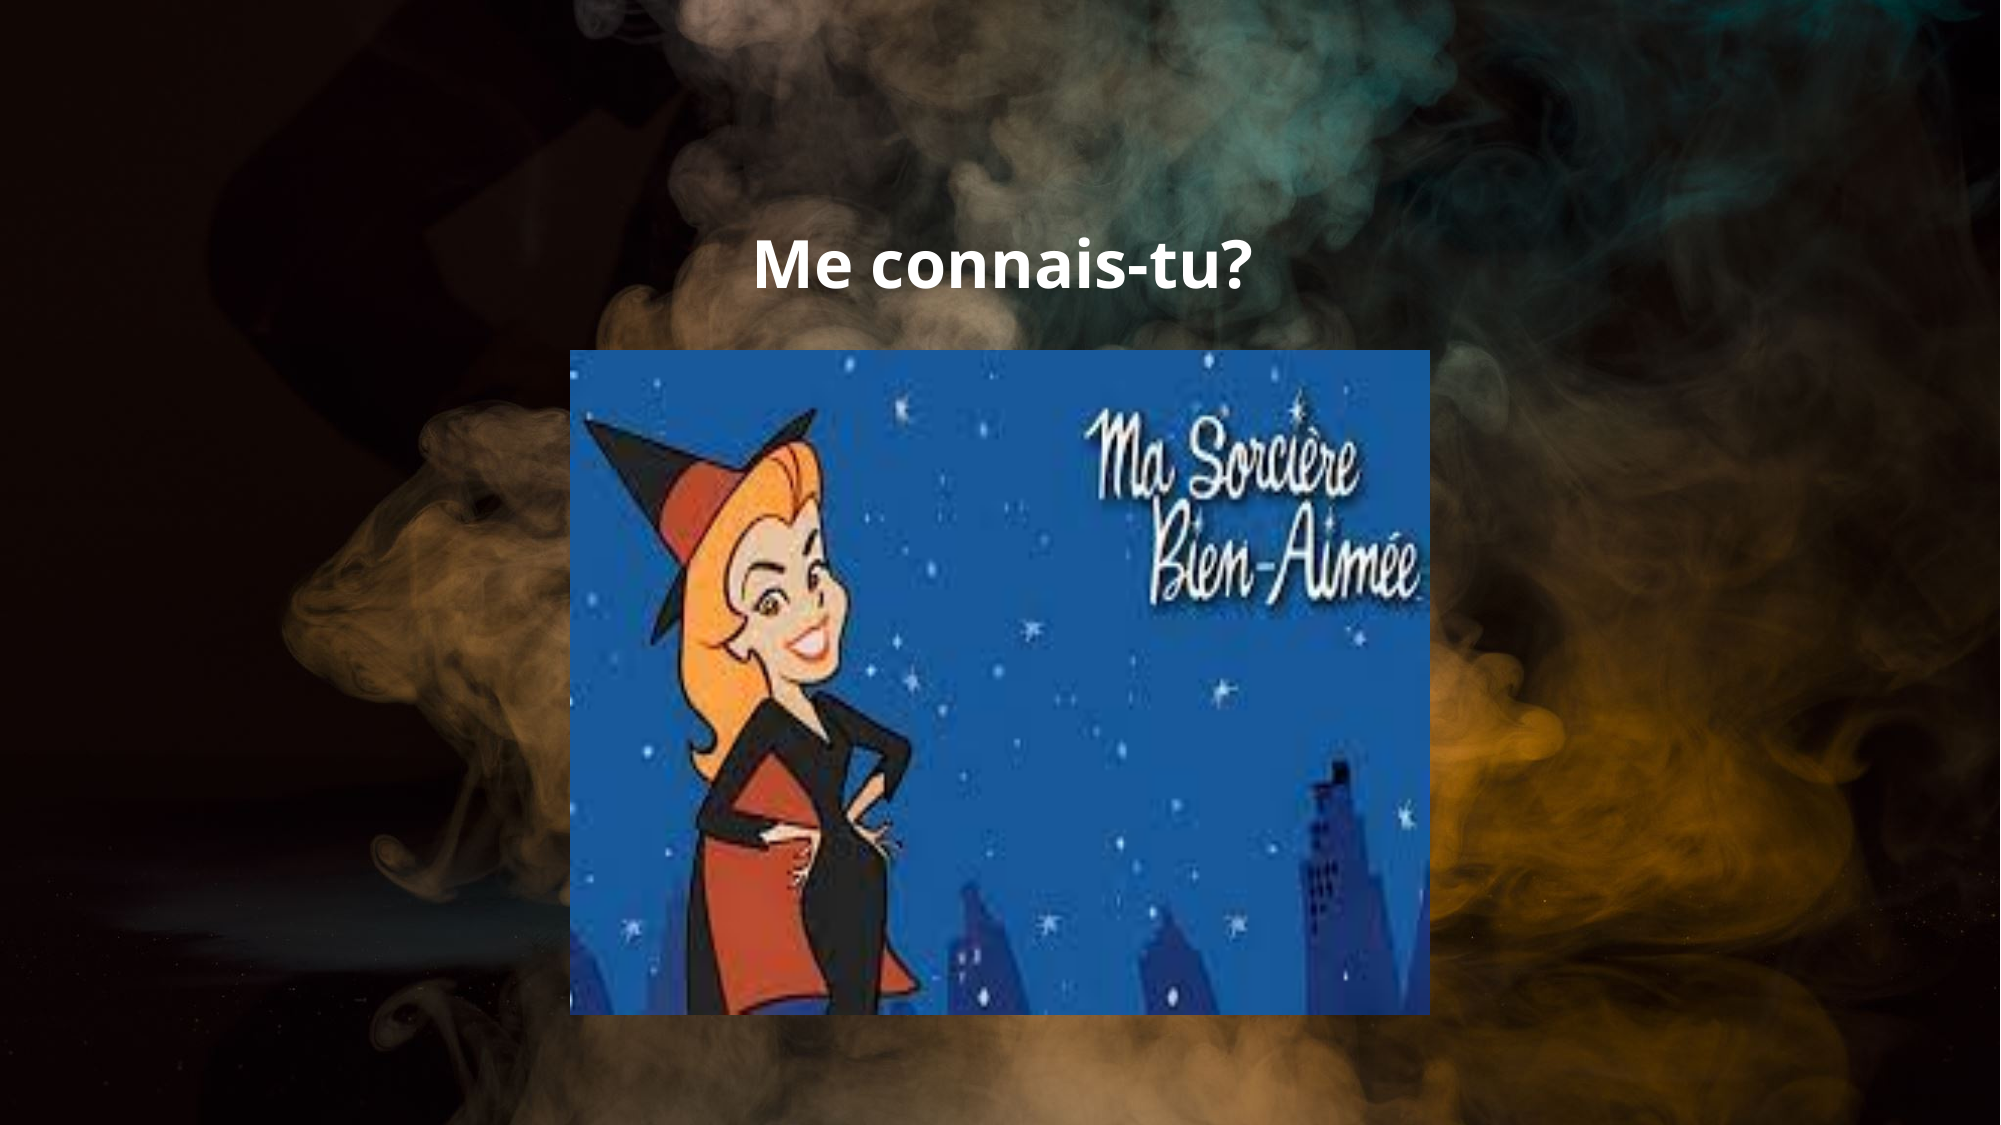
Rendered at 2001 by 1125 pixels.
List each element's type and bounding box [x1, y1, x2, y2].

picture [0, 0, 2000, 1125]
list [570, 350, 1429, 1015]
